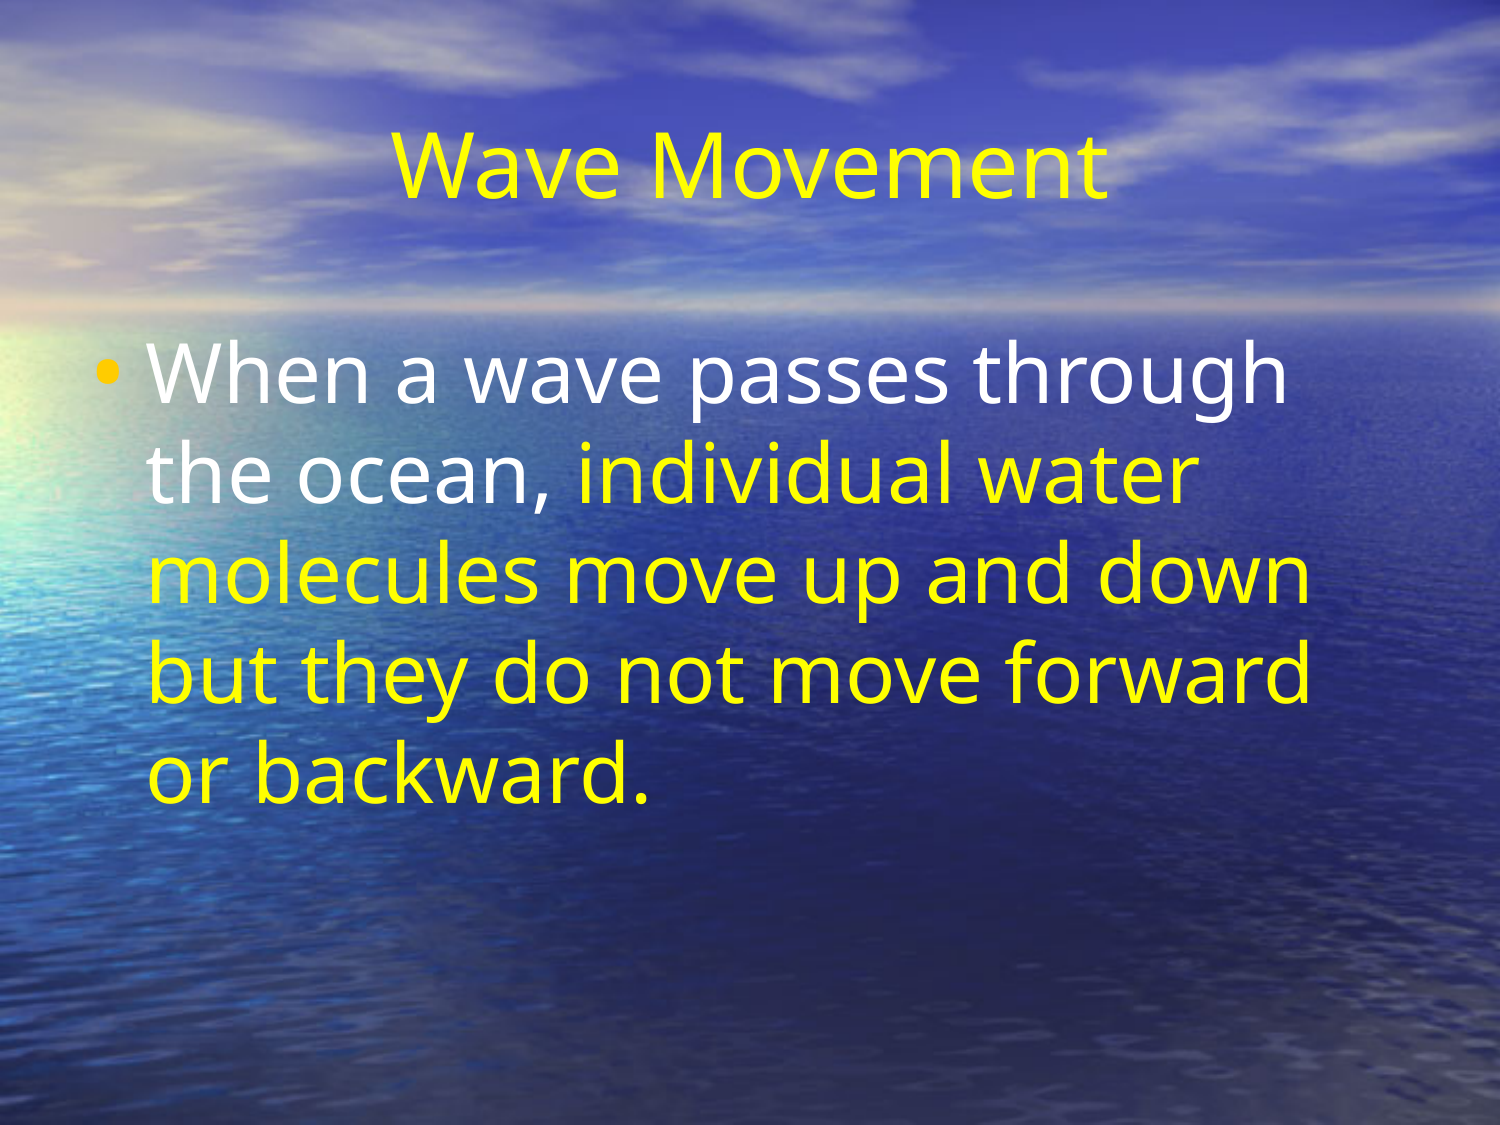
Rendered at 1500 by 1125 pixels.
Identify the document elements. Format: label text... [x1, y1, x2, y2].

title Wave Movement [75, 47, 1425, 276]
list When a wave passes through the ocean, individual water molecules move up and down but they do not move forward or backward. [75, 312, 1425, 988]
picture [0, 0, 1500, 1125]
